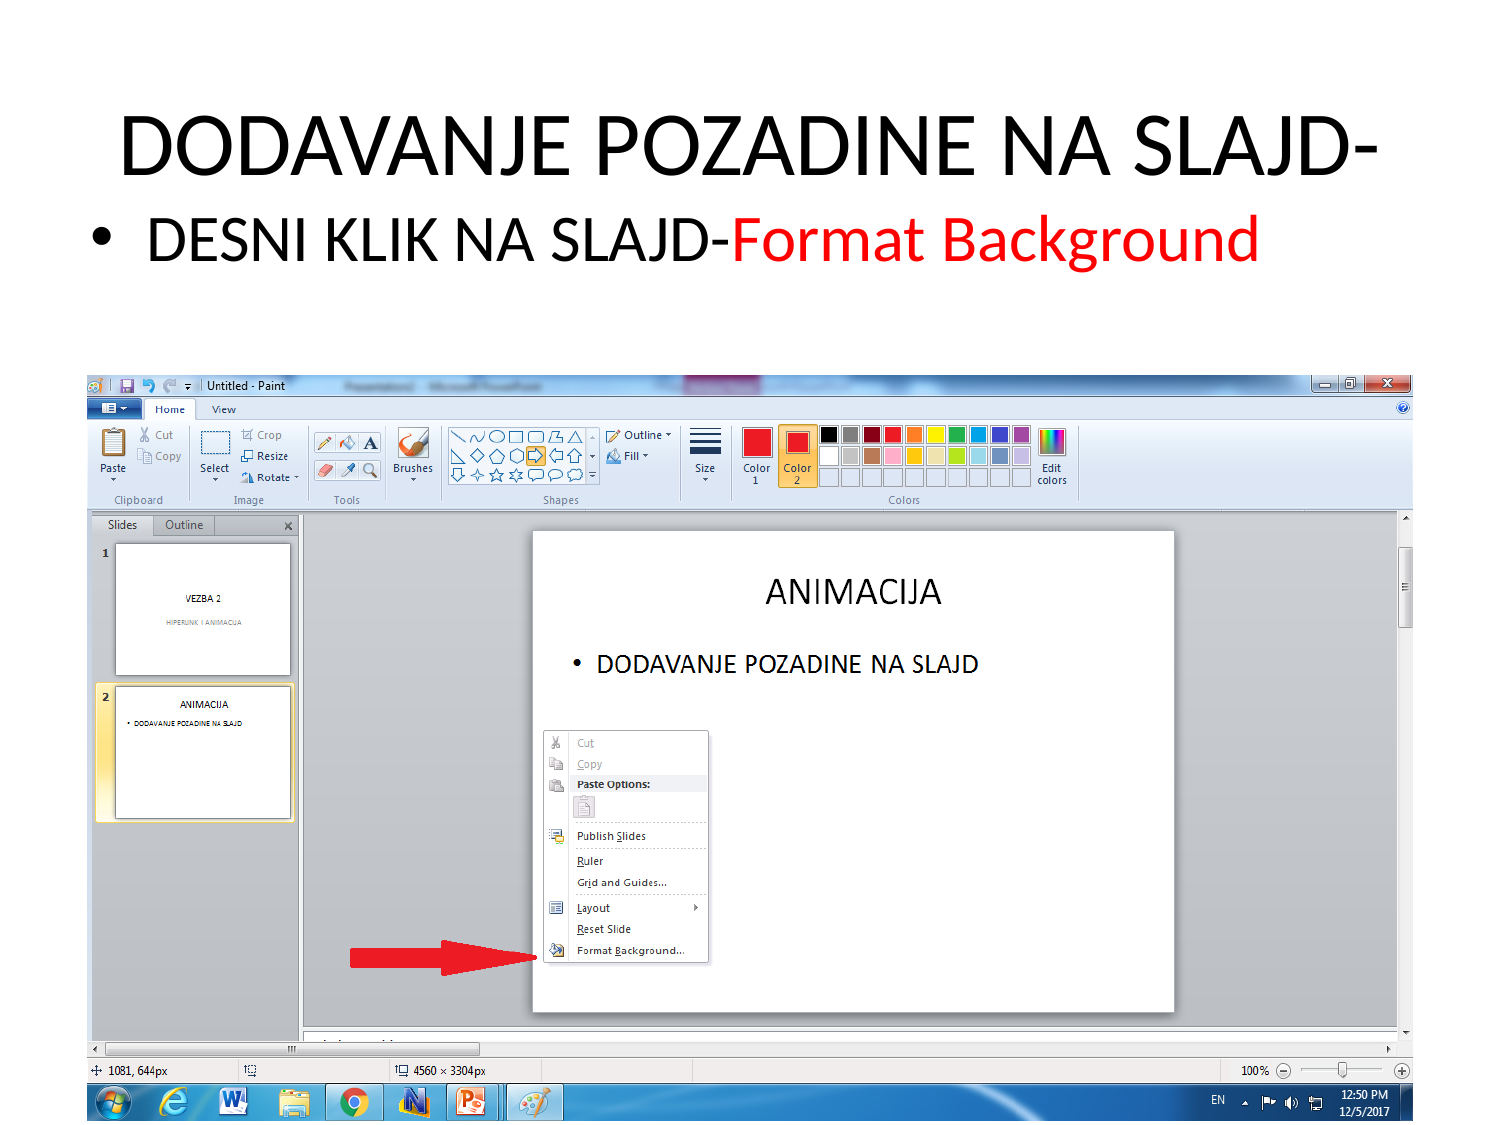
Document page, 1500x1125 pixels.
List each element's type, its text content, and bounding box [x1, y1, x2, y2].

list DESNI KLIK NA SLAJD-Format Background [75, 187, 1425, 1005]
picture [87, 375, 1413, 1121]
title DODAVANJE POZADINE NA SLAJD- [75, 45, 1425, 187]
